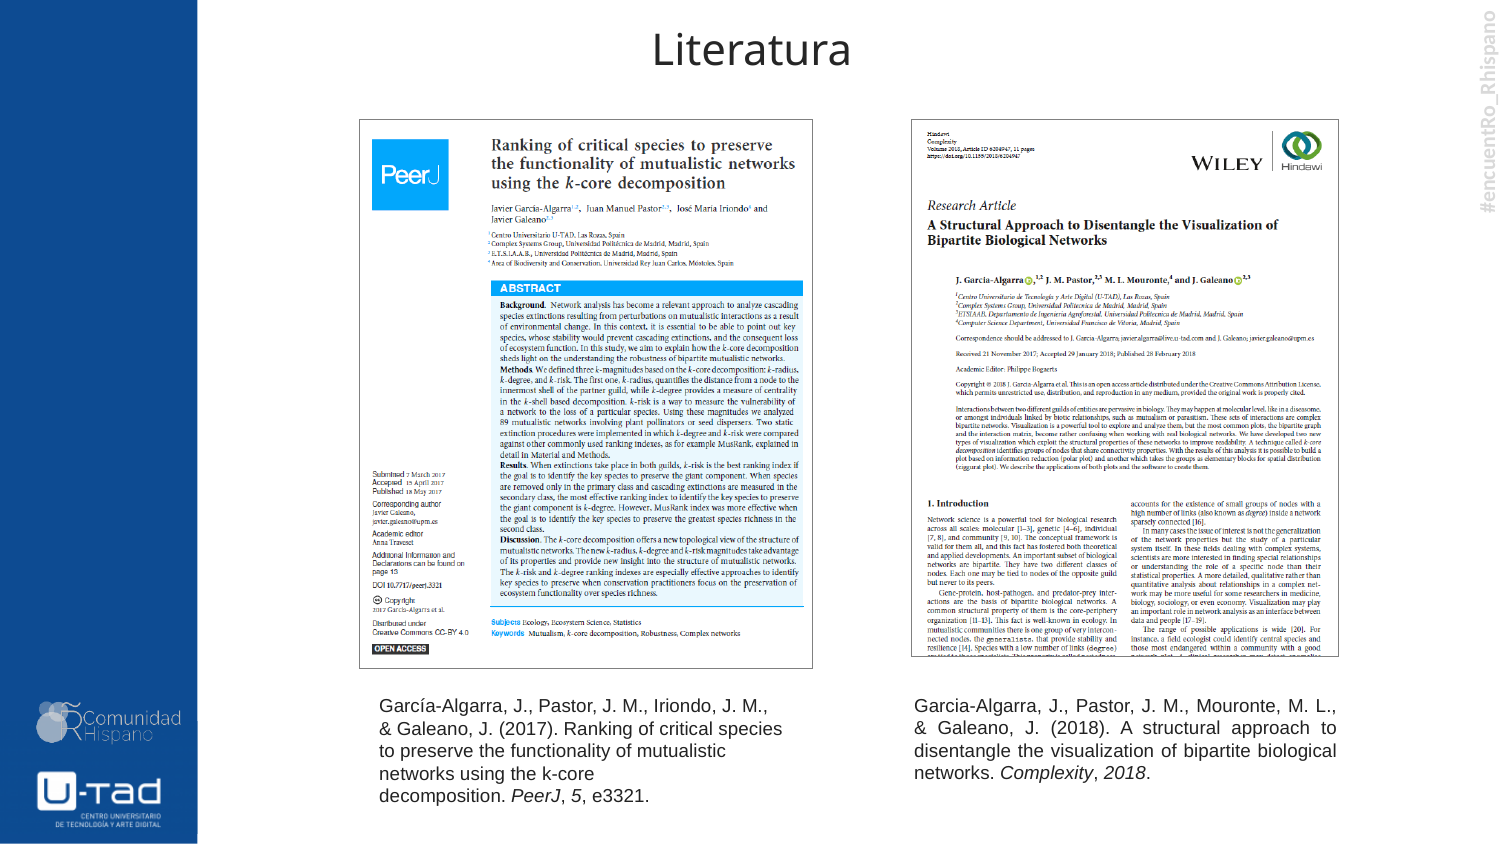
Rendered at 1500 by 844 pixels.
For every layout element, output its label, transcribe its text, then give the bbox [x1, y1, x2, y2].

picture [911, 119, 1339, 657]
picture [359, 119, 813, 669]
text_box García-Algarra, J., Pastor, J. M., Iriondo, J. M., & Galeano, J. (2017). Ranking of critical species to preserve the functionality of mutualistic networks using the k-core decomposition. PeerJ, 5, e3321. [364, 686, 799, 814]
picture [0, 721, 198, 834]
text_box Literatura [227, 14, 1277, 82]
text_box Garcia-Algarra, J., Pastor, J. M., Mouronte, M. L., & Galeano, J. (2018). A structural approach to disentangle the visualization of bipartite biological networks. Complexity, 2018. [899, 686, 1352, 791]
